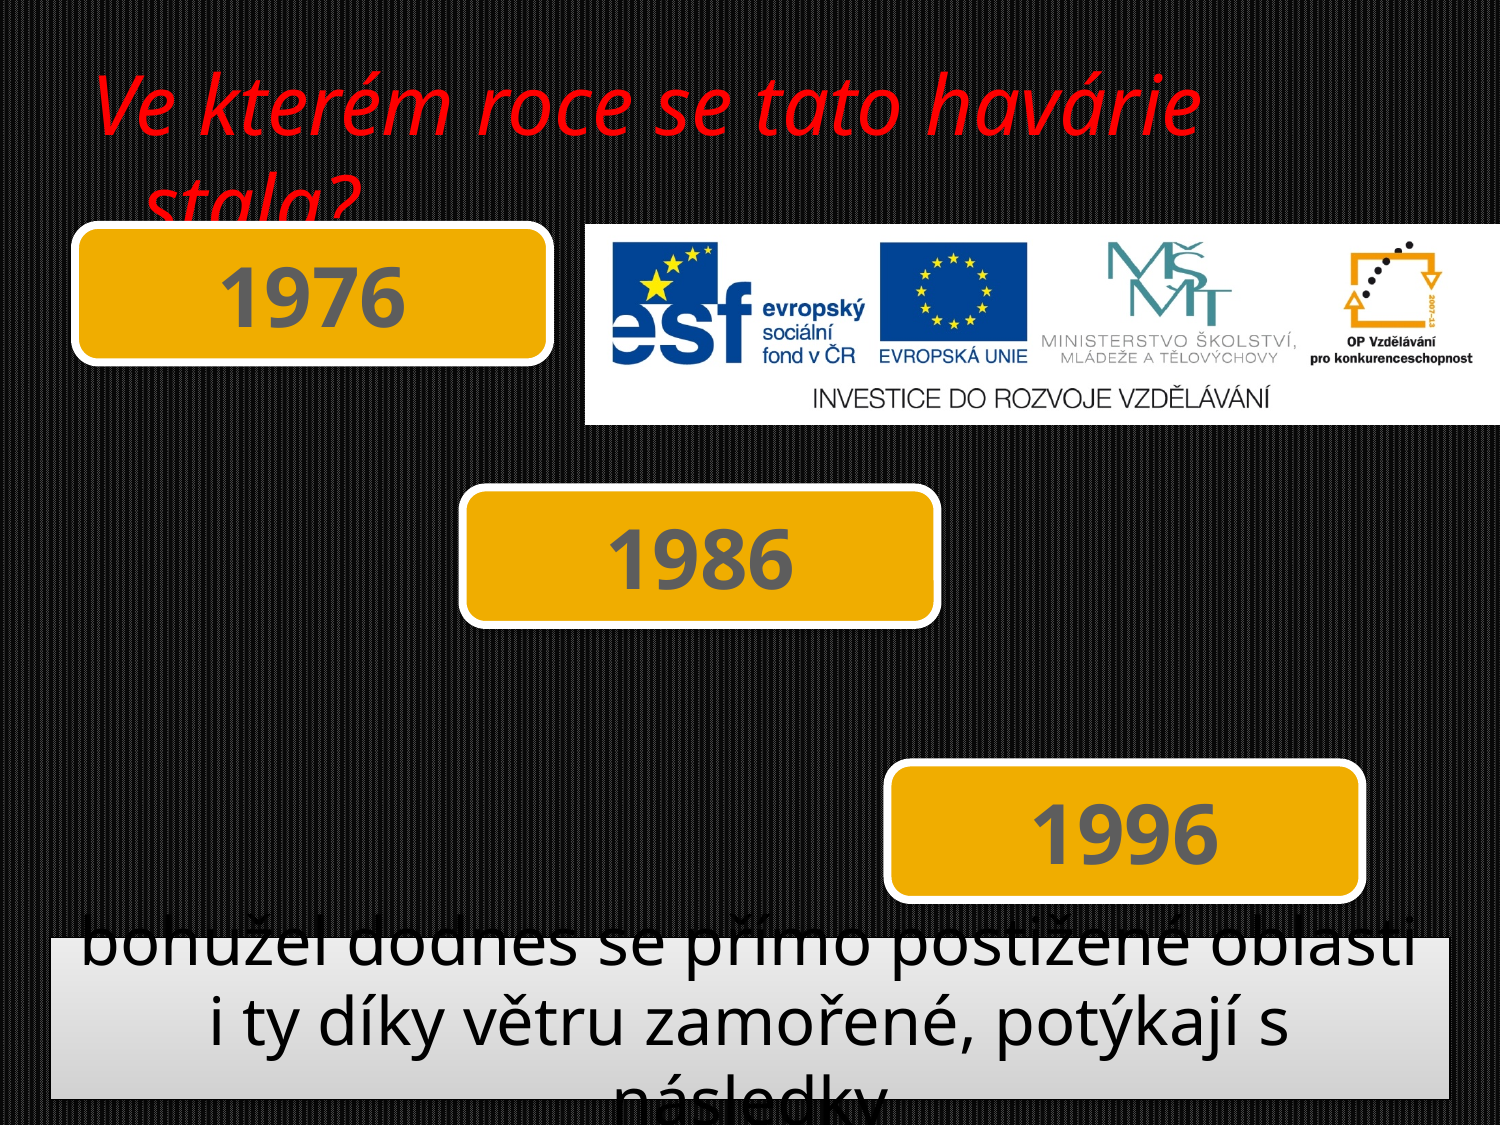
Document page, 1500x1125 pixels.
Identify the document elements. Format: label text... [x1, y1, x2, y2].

text_box bohužel dodnes se přímo postižené oblasti i ty díky větru zamořené, potýkají s následky [49, 937, 1451, 1100]
text_box 1976 [71, 220, 554, 367]
picture [585, 224, 1500, 425]
text_box 1986 [458, 483, 942, 629]
list Ve kterém roce se tato havárie stala? [62, 37, 1413, 797]
text_box 1996 [883, 758, 1367, 904]
